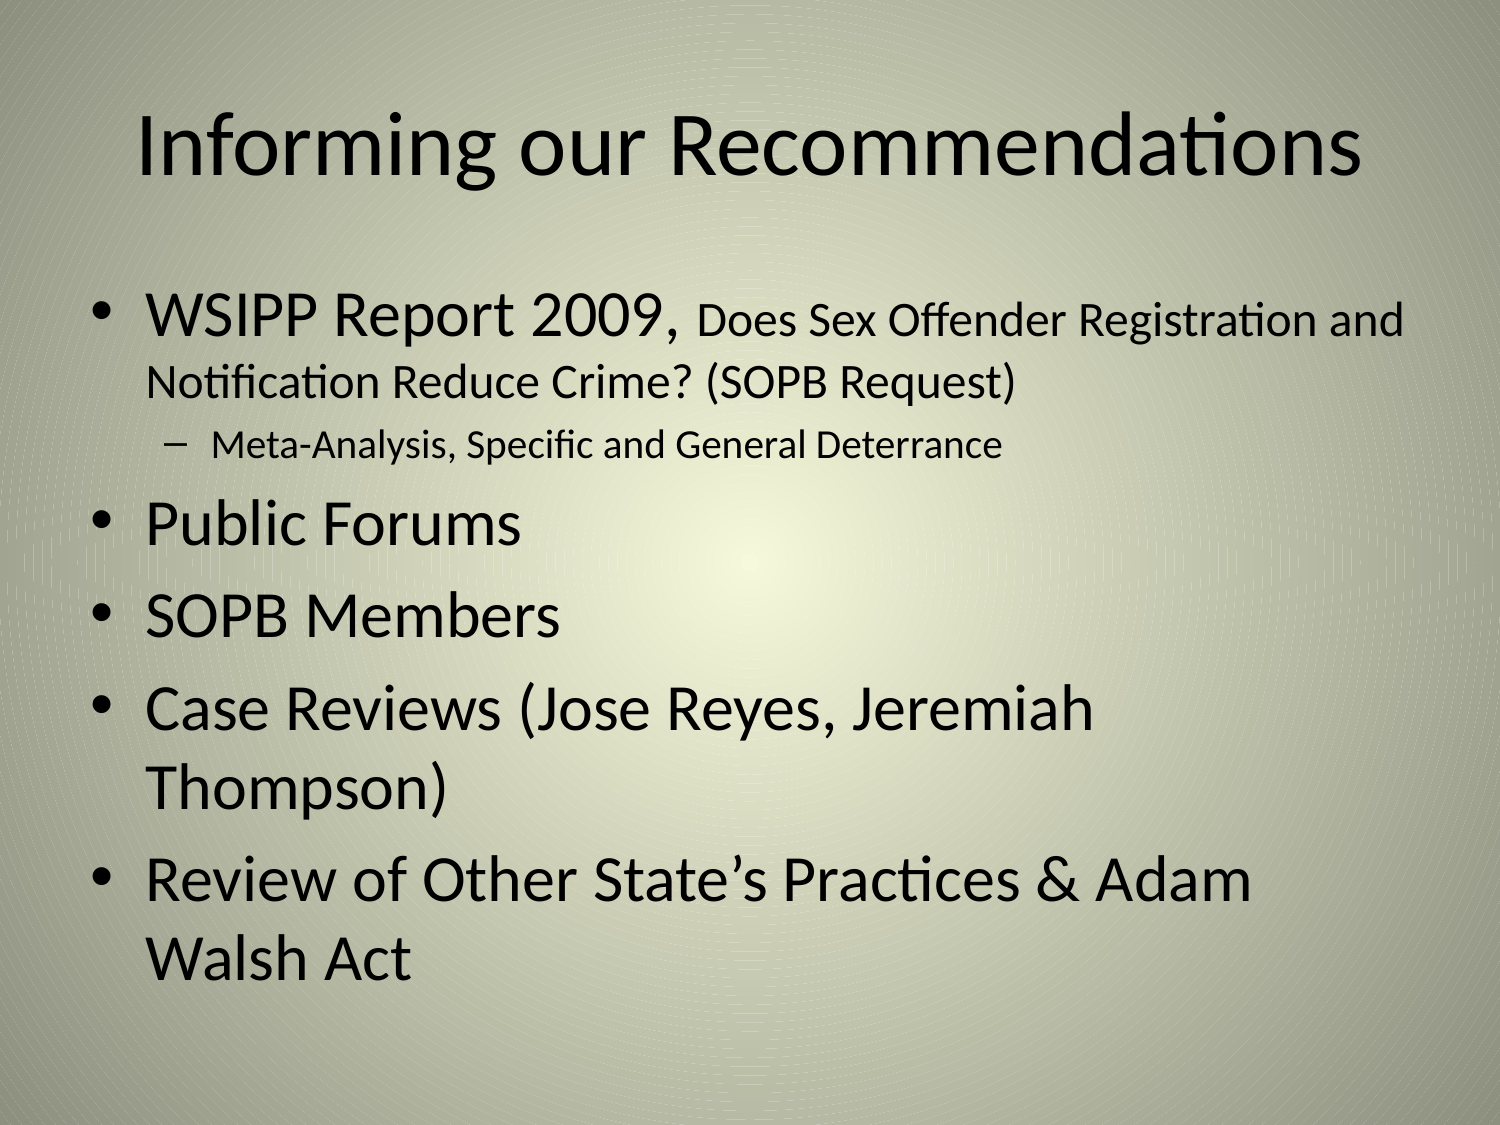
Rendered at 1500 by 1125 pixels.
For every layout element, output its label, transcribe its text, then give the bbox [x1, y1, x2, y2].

list WSIPP Report 2009, Does Sex Offender Registration and Notification Reduce Crime? (SOPB Request) Meta-Analysis, Specific and General Deterrance Public Forums SOPB Members Case Reviews (Jose Reyes, Jeremiah Thompson) Review of Other State’s Practices & Adam Walsh Act [75, 262, 1425, 1005]
title Informing our Recommendations [75, 45, 1425, 233]
